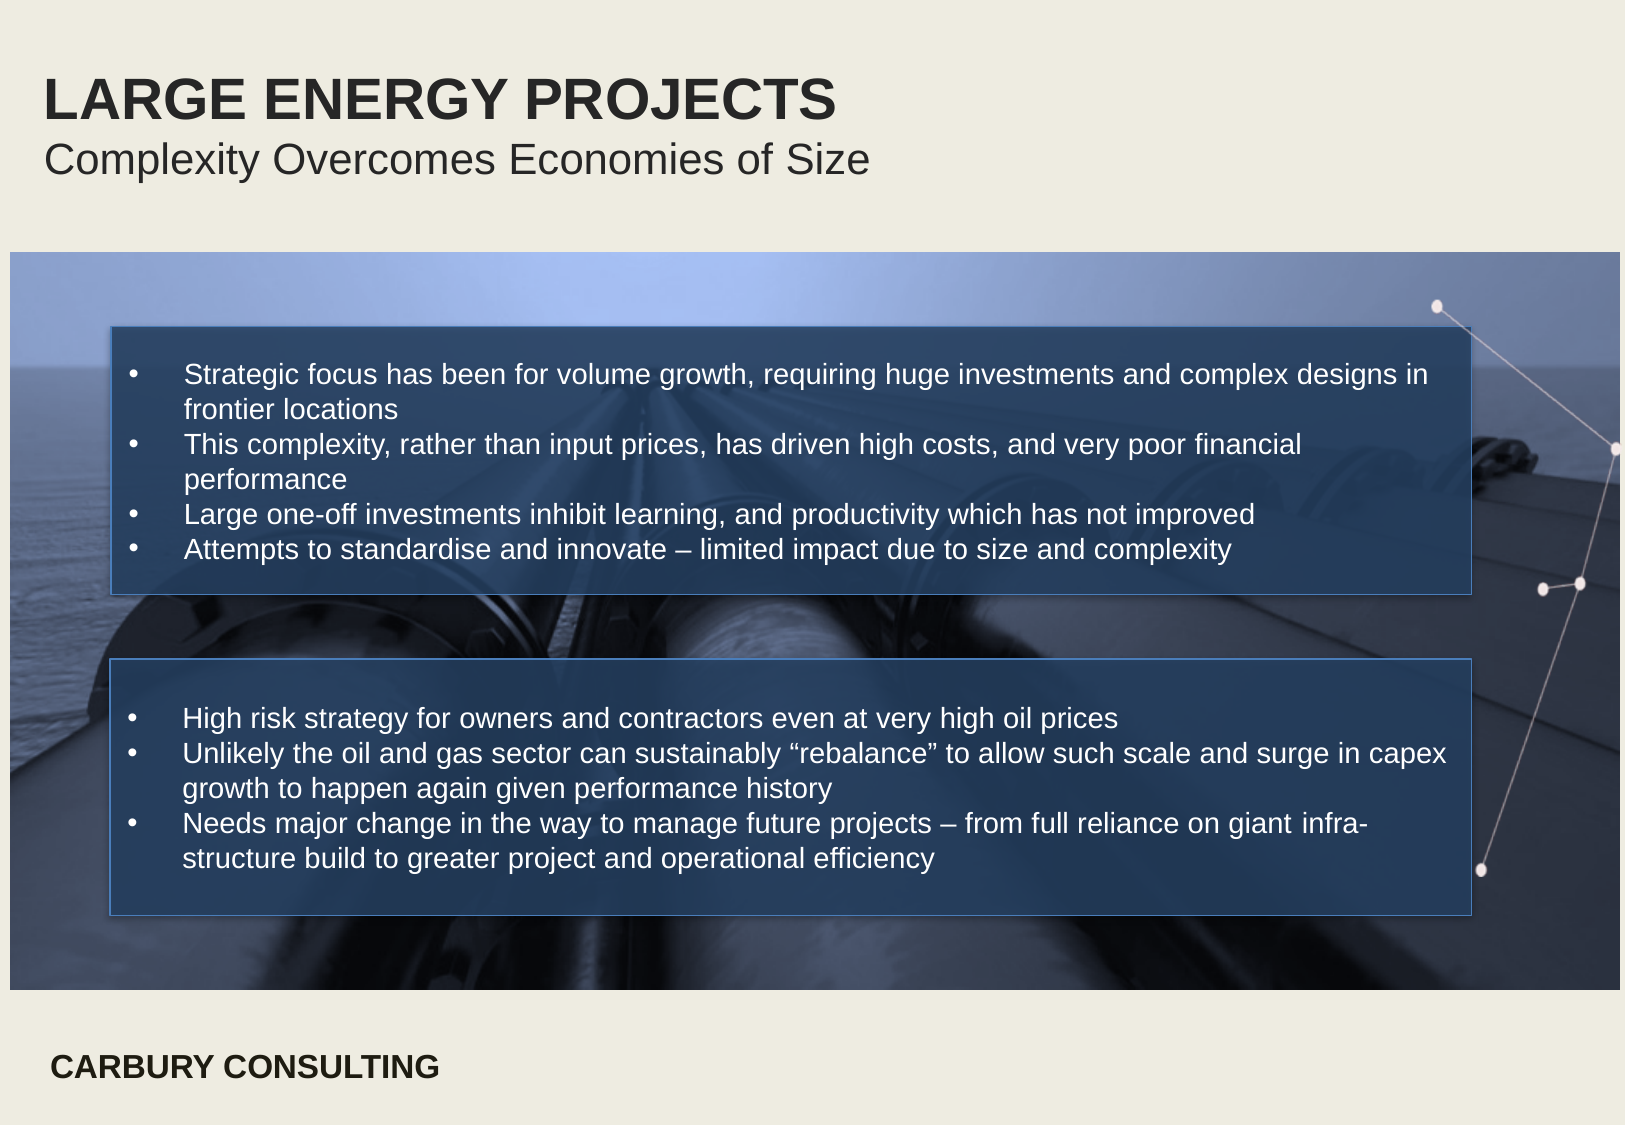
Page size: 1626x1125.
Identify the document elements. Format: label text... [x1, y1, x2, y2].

text_box LARGE ENERGY PROJECTS Complexity Overcomes Economies of Size [44, 107, 1479, 184]
picture [9, 251, 1625, 990]
